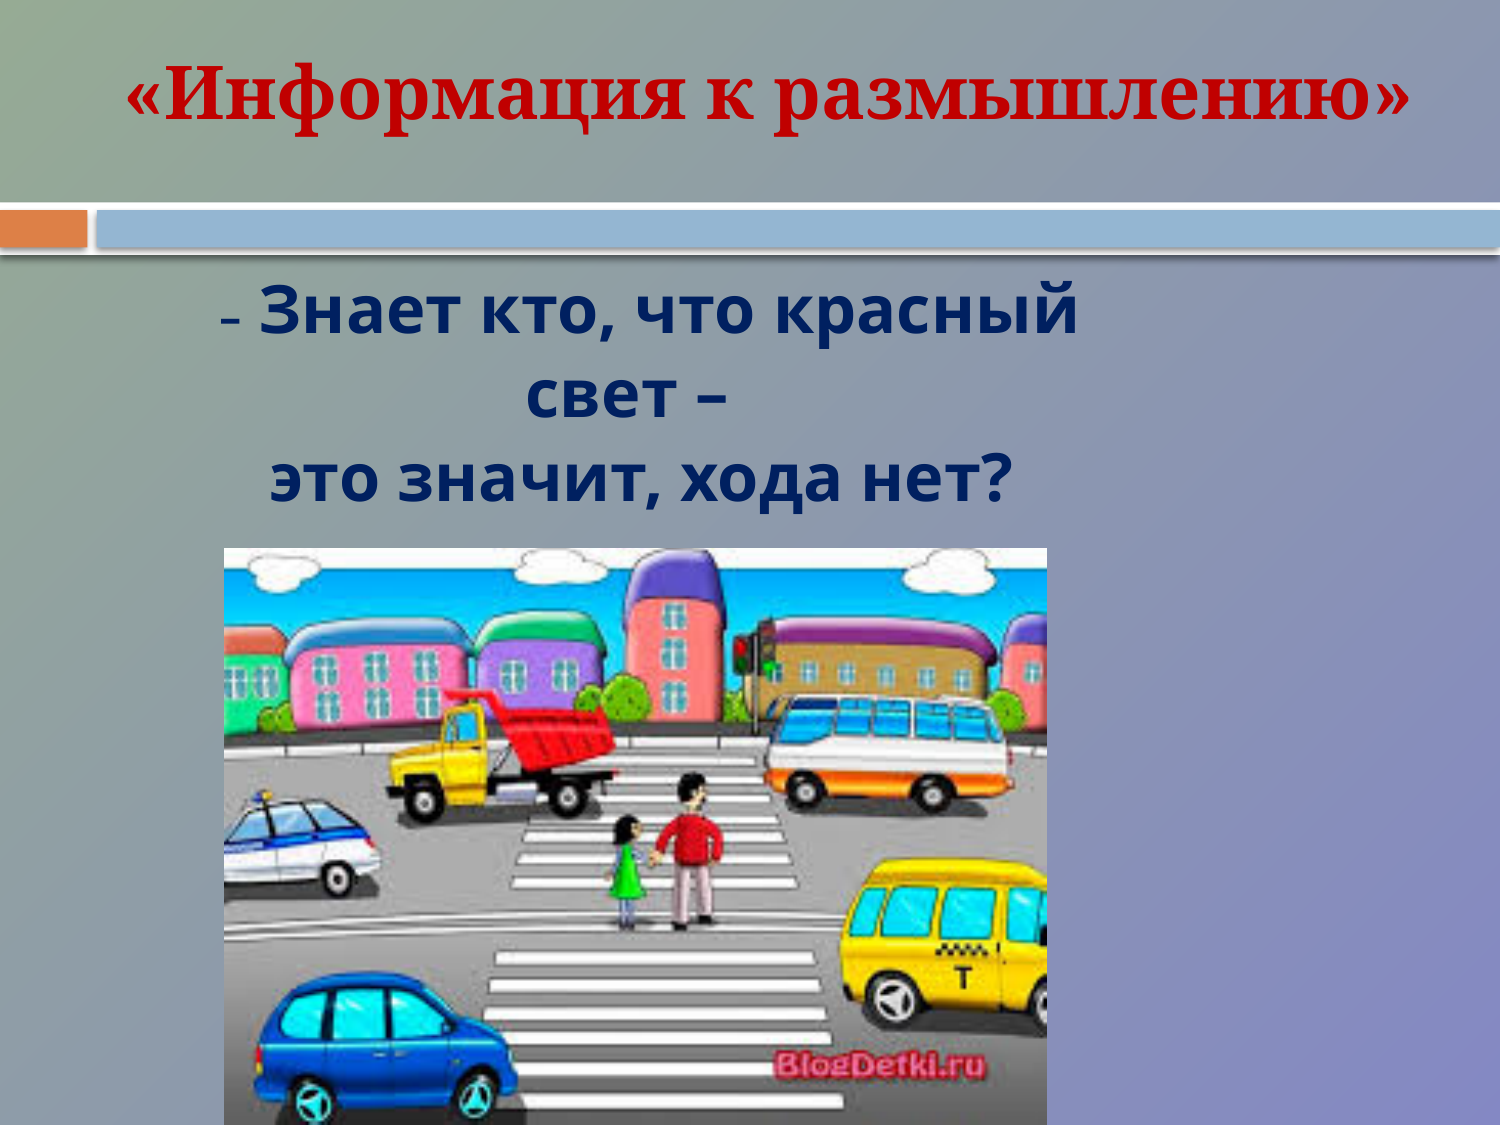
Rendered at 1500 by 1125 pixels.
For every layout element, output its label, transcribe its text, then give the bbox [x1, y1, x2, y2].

text_box – Знает кто, что красный свет – это значит, хода нет? [148, 255, 1124, 522]
text_box «Информация к размышлению» [100, 37, 1438, 200]
picture [224, 548, 1048, 1125]
